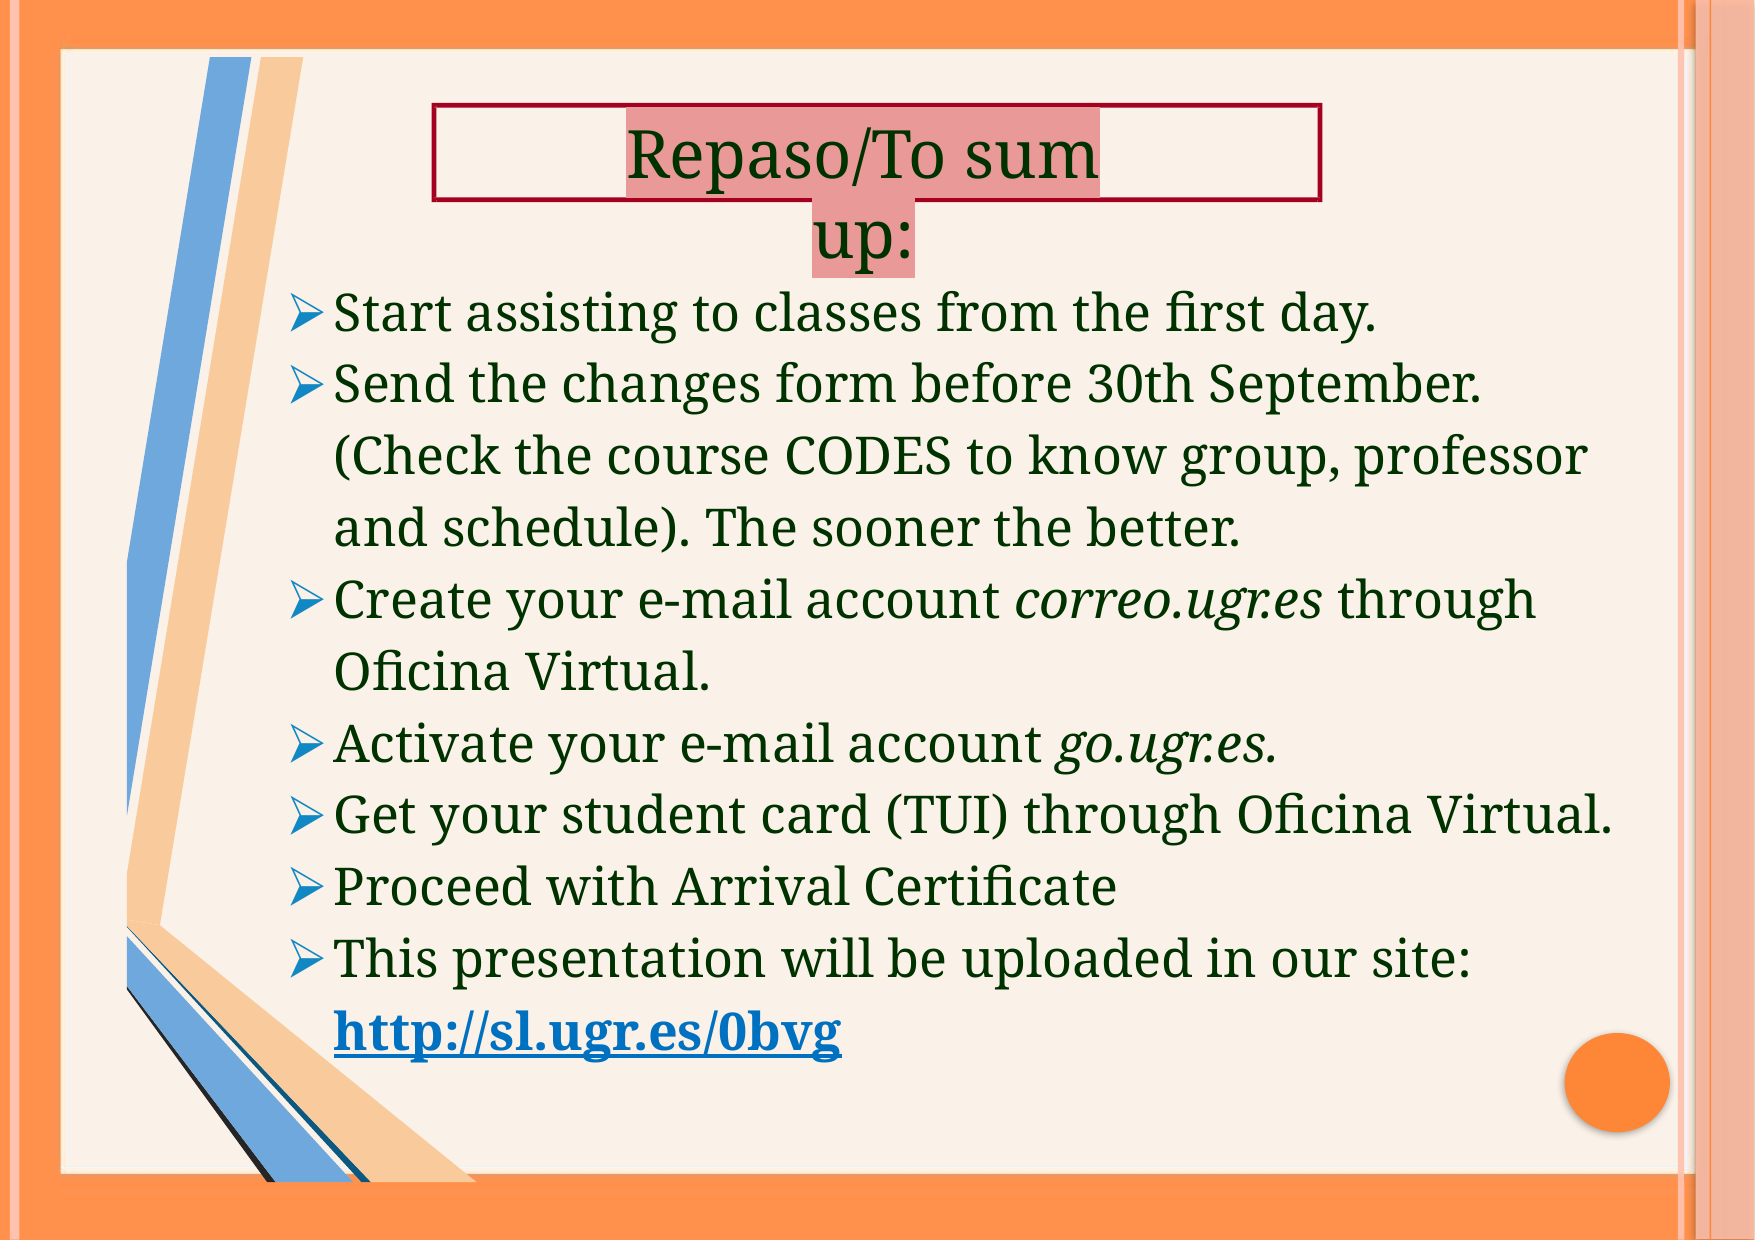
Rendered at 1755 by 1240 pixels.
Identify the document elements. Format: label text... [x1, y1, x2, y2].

picture [20, 0, 1677, 1240]
picture [1685, 0, 1695, 1240]
text_box [126, 57, 304, 925]
picture [0, 0, 9, 1240]
text_box [126, 57, 252, 816]
text_box [126, 936, 354, 1183]
text_box [126, 987, 275, 1183]
text_box [431, 102, 1323, 203]
text_box Repaso/To sum up: [545, 104, 1138, 201]
text_box [126, 919, 477, 1183]
text_box [126, 926, 370, 1183]
text_box Start assisting to classes from the first day. Send the changes form before 30th September. (Check the course CODES to know group, professor and schedule). The sooner the better. Create your e-mail account correo.ugr.es through Oficina Virtual. Activate your e-mail account go.ugr.es. Get your student card (TUI) through Oficina Virtual. Proceed with Arrival Certificate This presentation will be uploaded in our site: http://sl.ugr.es/0bvg [275, 267, 1634, 1070]
